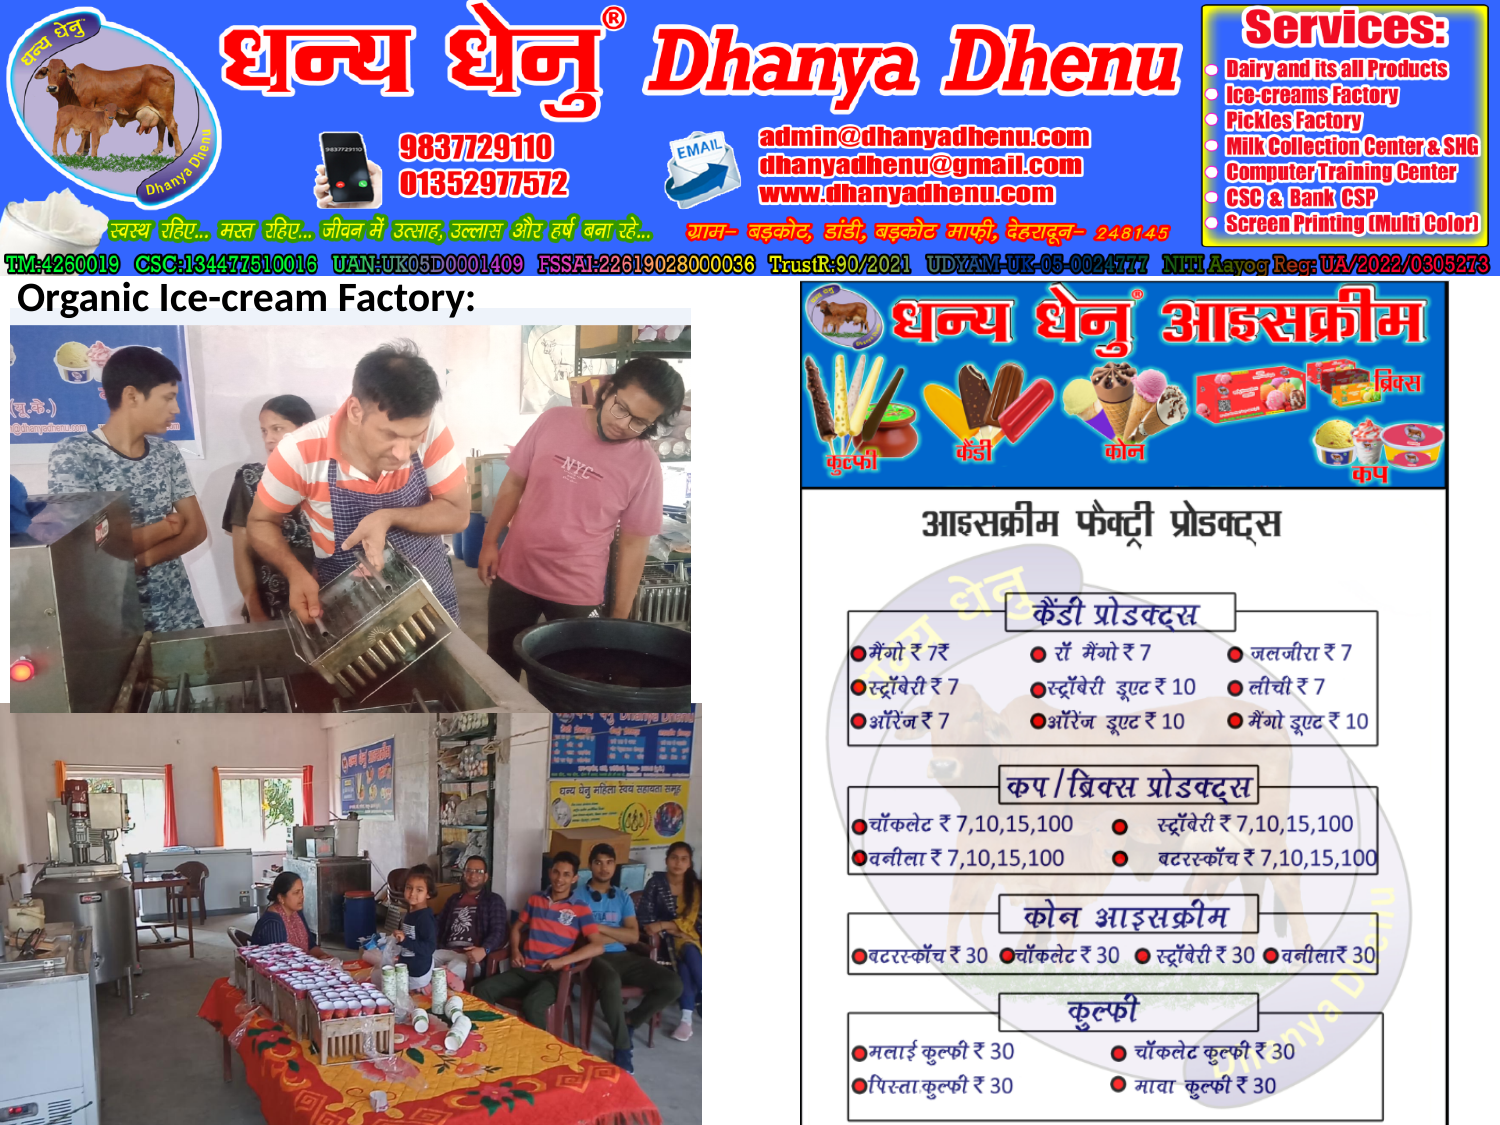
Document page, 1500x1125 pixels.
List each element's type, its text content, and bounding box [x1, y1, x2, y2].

picture [0, 0, 1500, 276]
text_box Organic Ice-cream Factory: [2, 285, 492, 328]
picture [799, 279, 1451, 1125]
picture [0, 308, 702, 1125]
